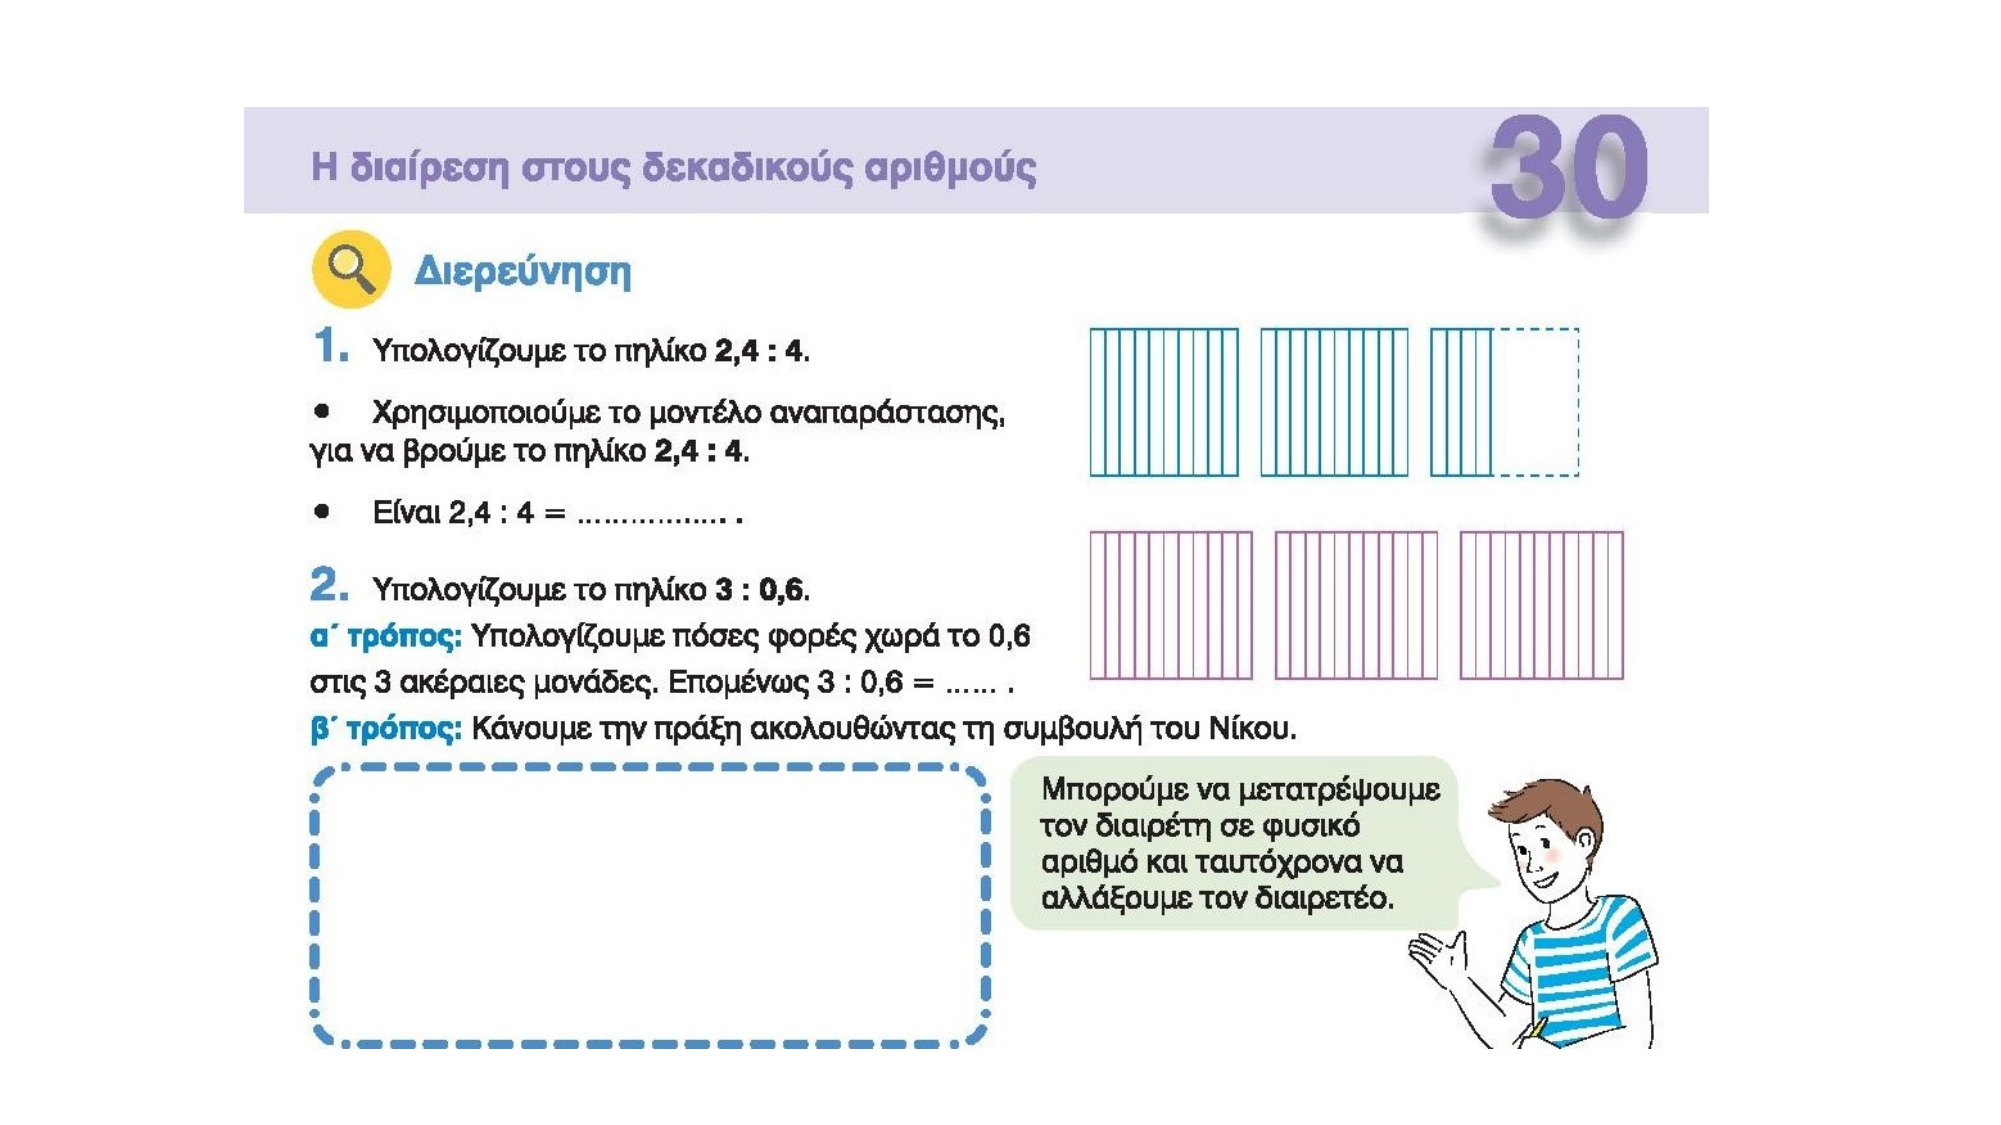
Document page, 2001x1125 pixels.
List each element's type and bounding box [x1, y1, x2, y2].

picture [244, 107, 1709, 1049]
